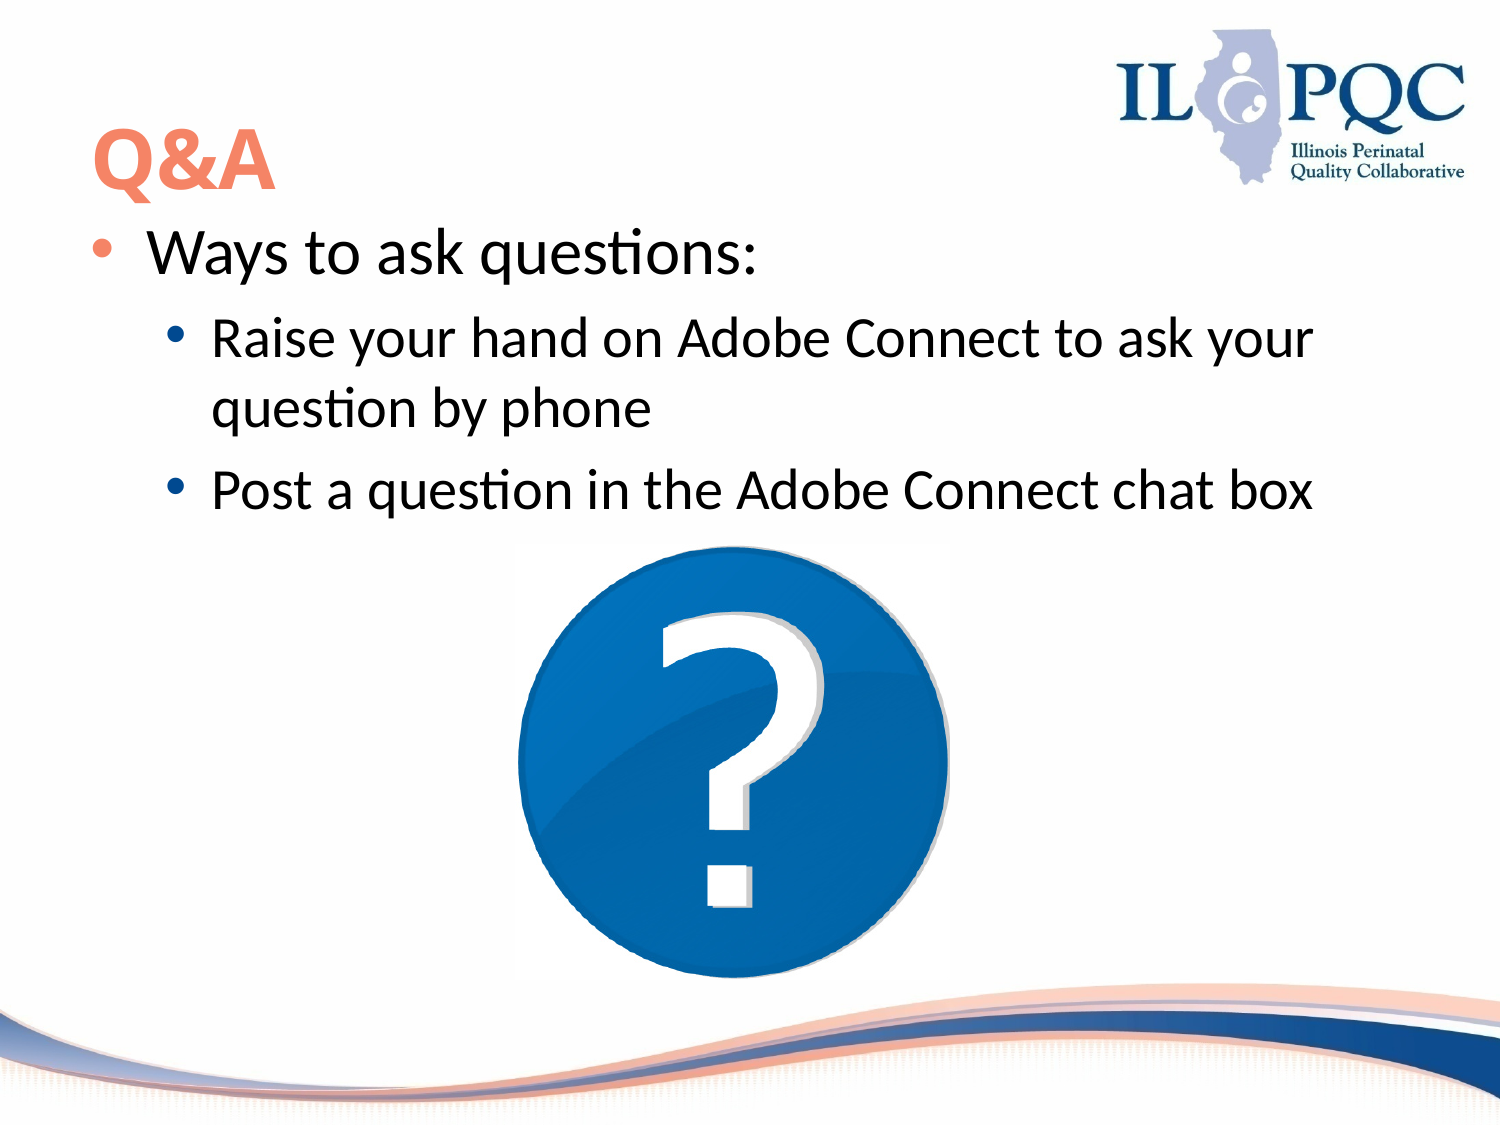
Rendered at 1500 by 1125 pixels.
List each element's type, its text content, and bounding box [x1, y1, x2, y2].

title Q&A [75, 62, 1425, 250]
list Ways to ask questions: Raise your hand on Adobe Connect to ask your question by phone Post a question in the Adobe Connect chat box [75, 200, 1400, 968]
picture [0, 0, 1500, 1125]
